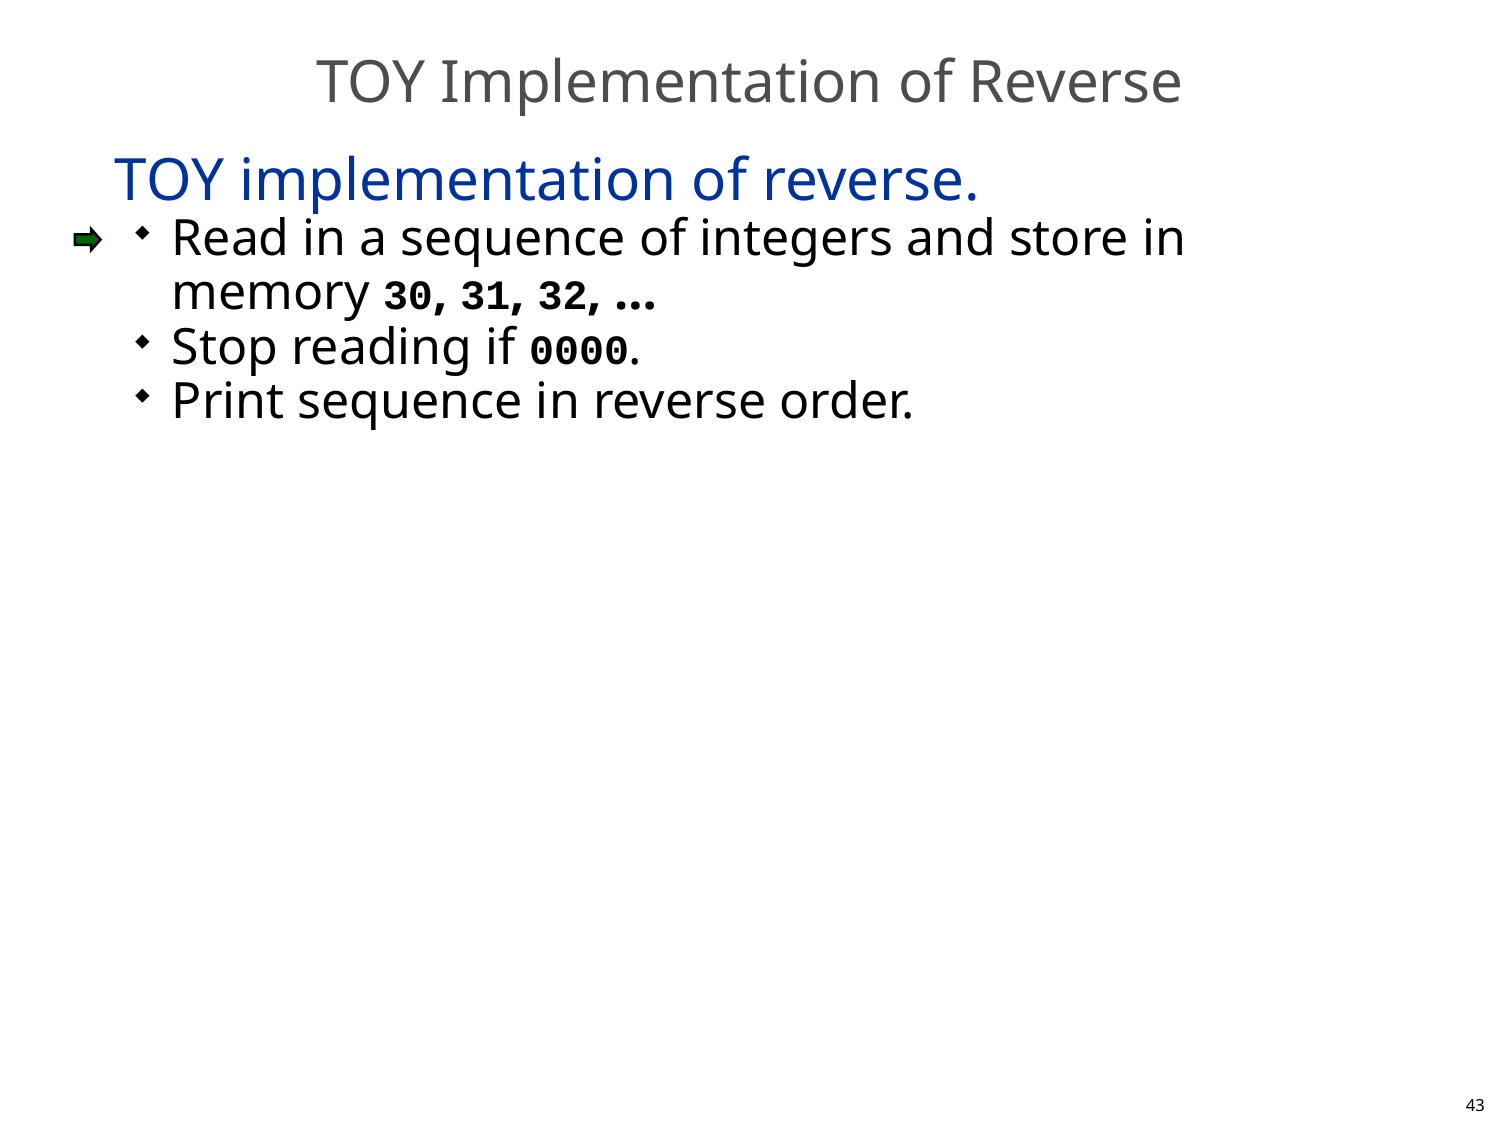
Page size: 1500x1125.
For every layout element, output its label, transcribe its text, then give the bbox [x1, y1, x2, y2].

title TOY Implementation of Reverse [0, 50, 1500, 125]
text_box [74, 229, 101, 250]
list TOY implementation of reverse. Read in a sequence of integers and store in memory 30, 31, 32, … Stop reading if 0000. Print sequence in reverse order. [99, 149, 1388, 1038]
slide_number 43 [1187, 1087, 1500, 1125]
